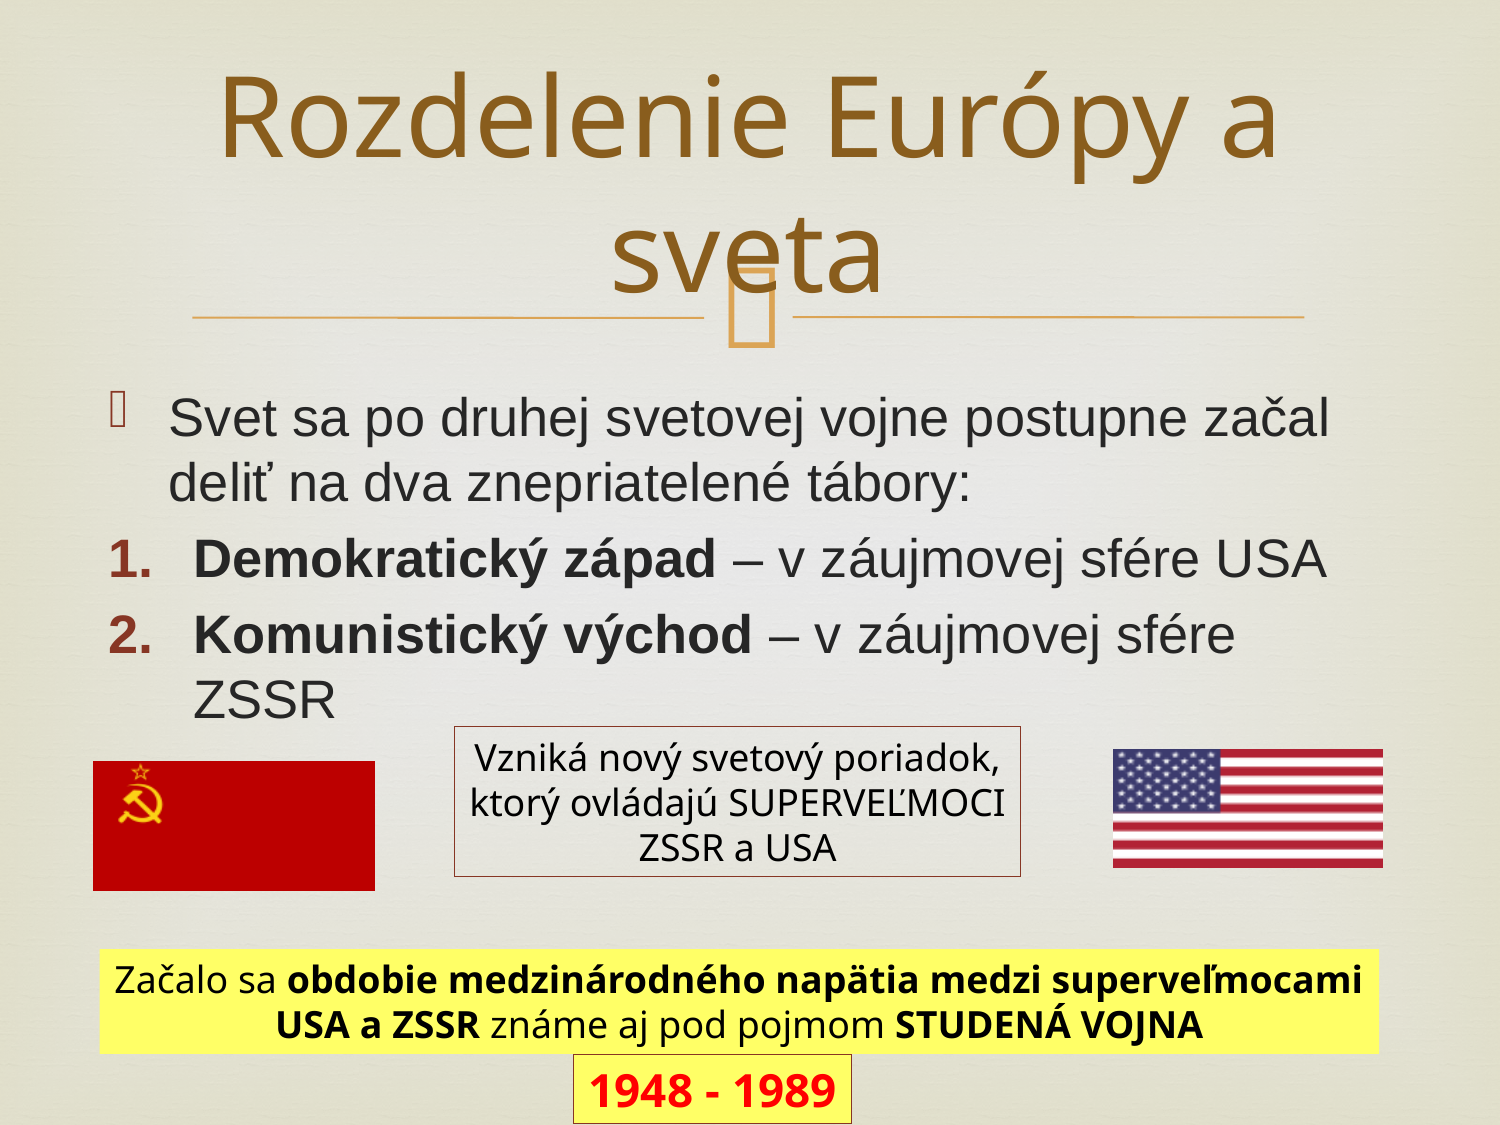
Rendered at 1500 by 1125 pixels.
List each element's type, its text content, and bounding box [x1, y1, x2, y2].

picture [93, 761, 376, 892]
text_box Začalo sa obdobie medzinárodného napätia medzi superveľmocami USA a ZSSR známe aj pod pojmom STUDENÁ VOJNA [99, 949, 1380, 1054]
title Rozdelenie Európy a sveta [112, 93, 1386, 267]
text_box 1948 - 1989 [573, 1054, 852, 1124]
list Svet sa po druhej svetovej vojne postupne začal deliť na dva znepriatelené tábory: Demokratický západ – v záujmovej sfére USA Komunistický východ – v záujmovej sfére ZSSR [93, 375, 1365, 1012]
text_box Vzniká nový svetový poriadok, ktorý ovládajú SUPERVEĽMOCI ZSSR a USA [454, 726, 1021, 877]
picture [1112, 749, 1384, 868]
